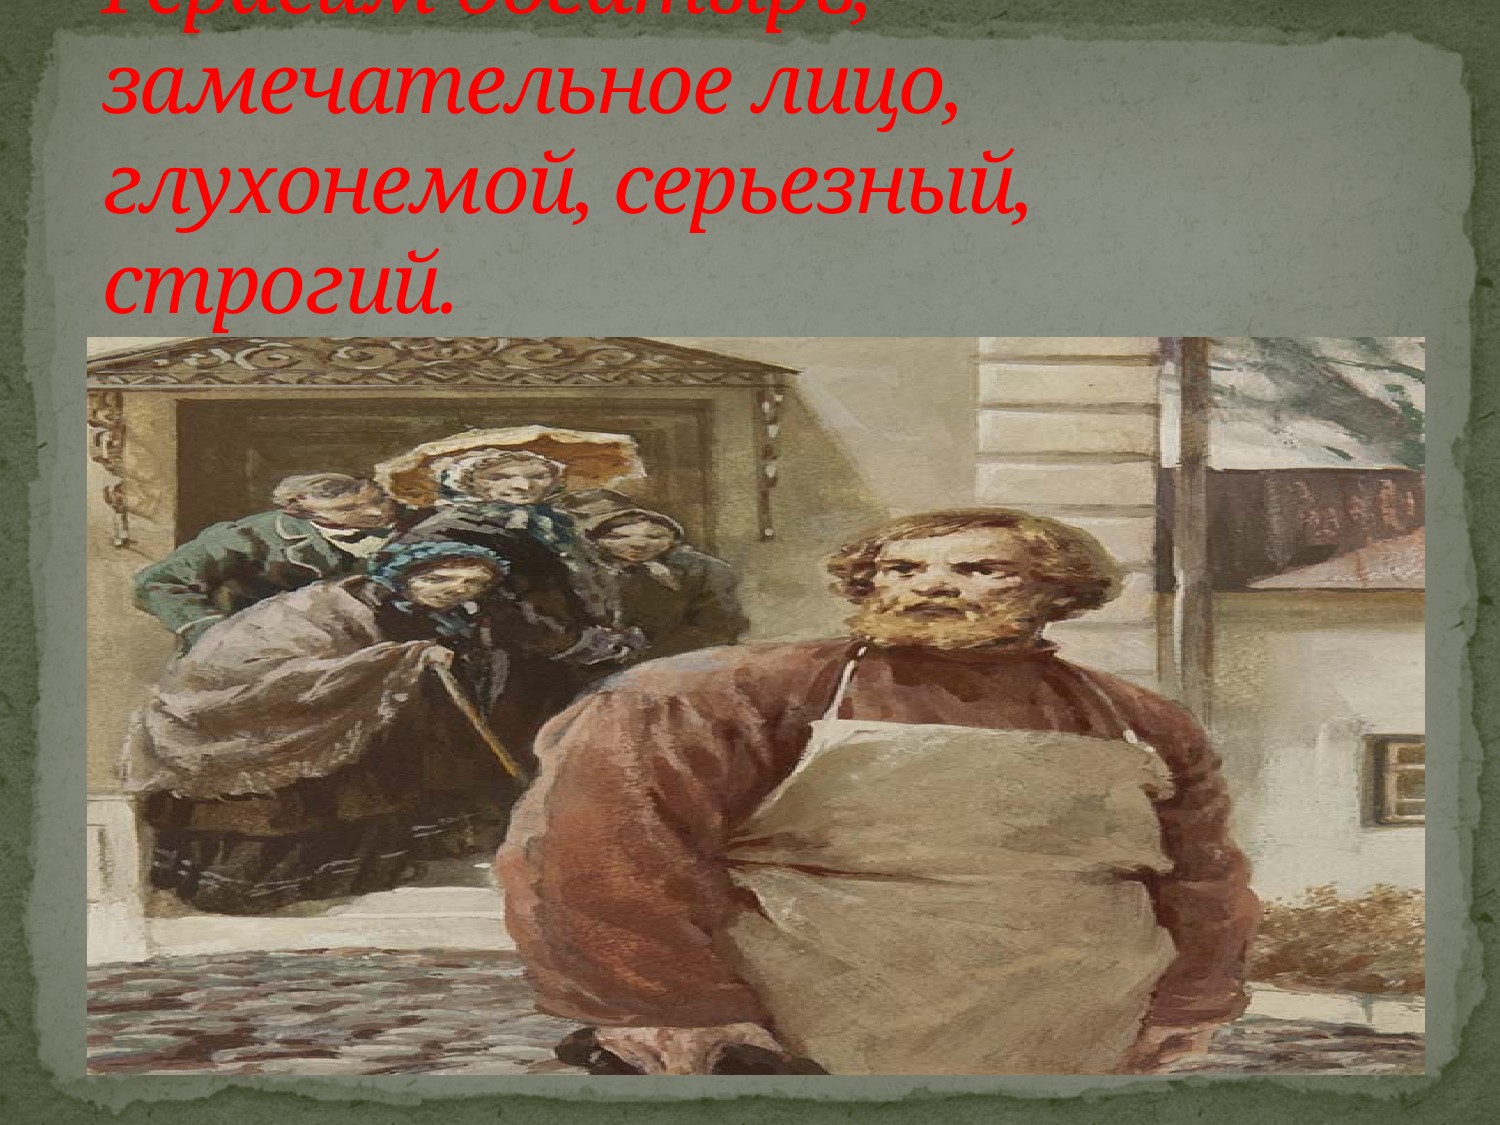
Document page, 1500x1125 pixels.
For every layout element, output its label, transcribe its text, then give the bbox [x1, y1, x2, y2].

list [90, 340, 1423, 1073]
title Герасим богатырь, замечательное лицо, глухонемой, серьезный, строгий. [87, 45, 1425, 330]
